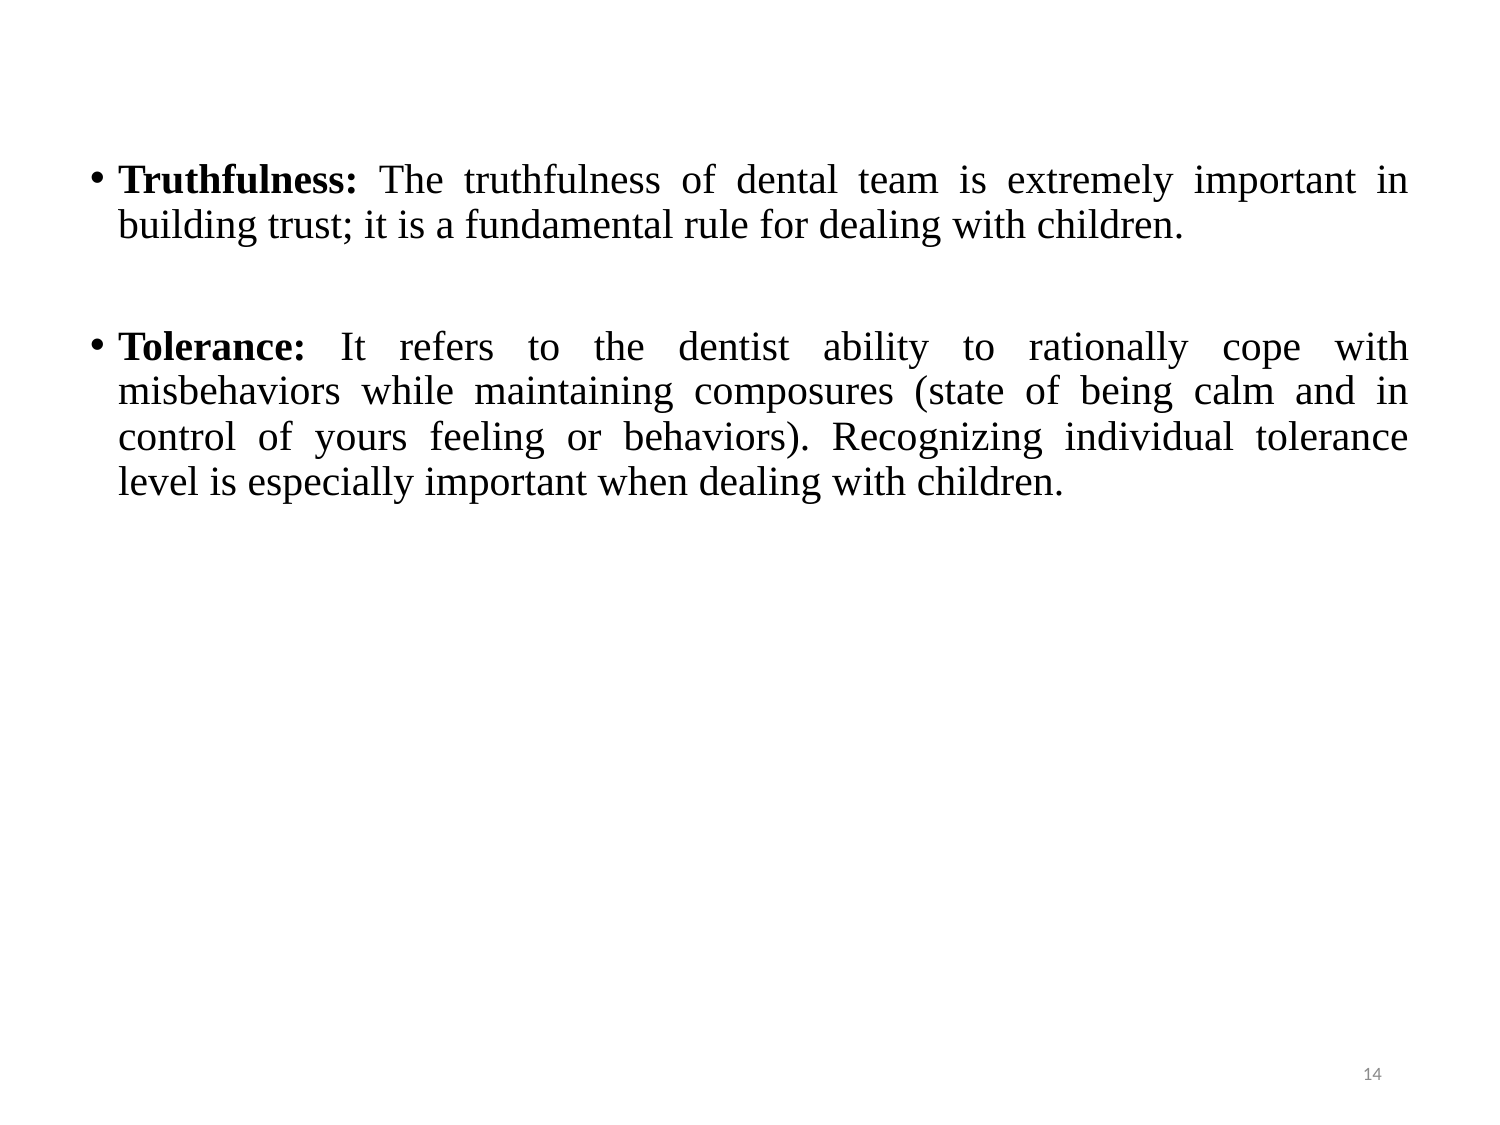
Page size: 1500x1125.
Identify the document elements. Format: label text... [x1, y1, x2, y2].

list Truthfulness: The truthfulness of dental team is extremely important in building trust; it is a fundamental rule for dealing with children. Tolerance: It refers to the dentist ability to rationally cope with misbehaviors while maintaining composures (state of being calm and in control of yours feeling or behaviors). Recognizing individual tolerance level is especially important when dealing with children. [75, 149, 1425, 1005]
slide_number 14 [1059, 1042, 1397, 1103]
